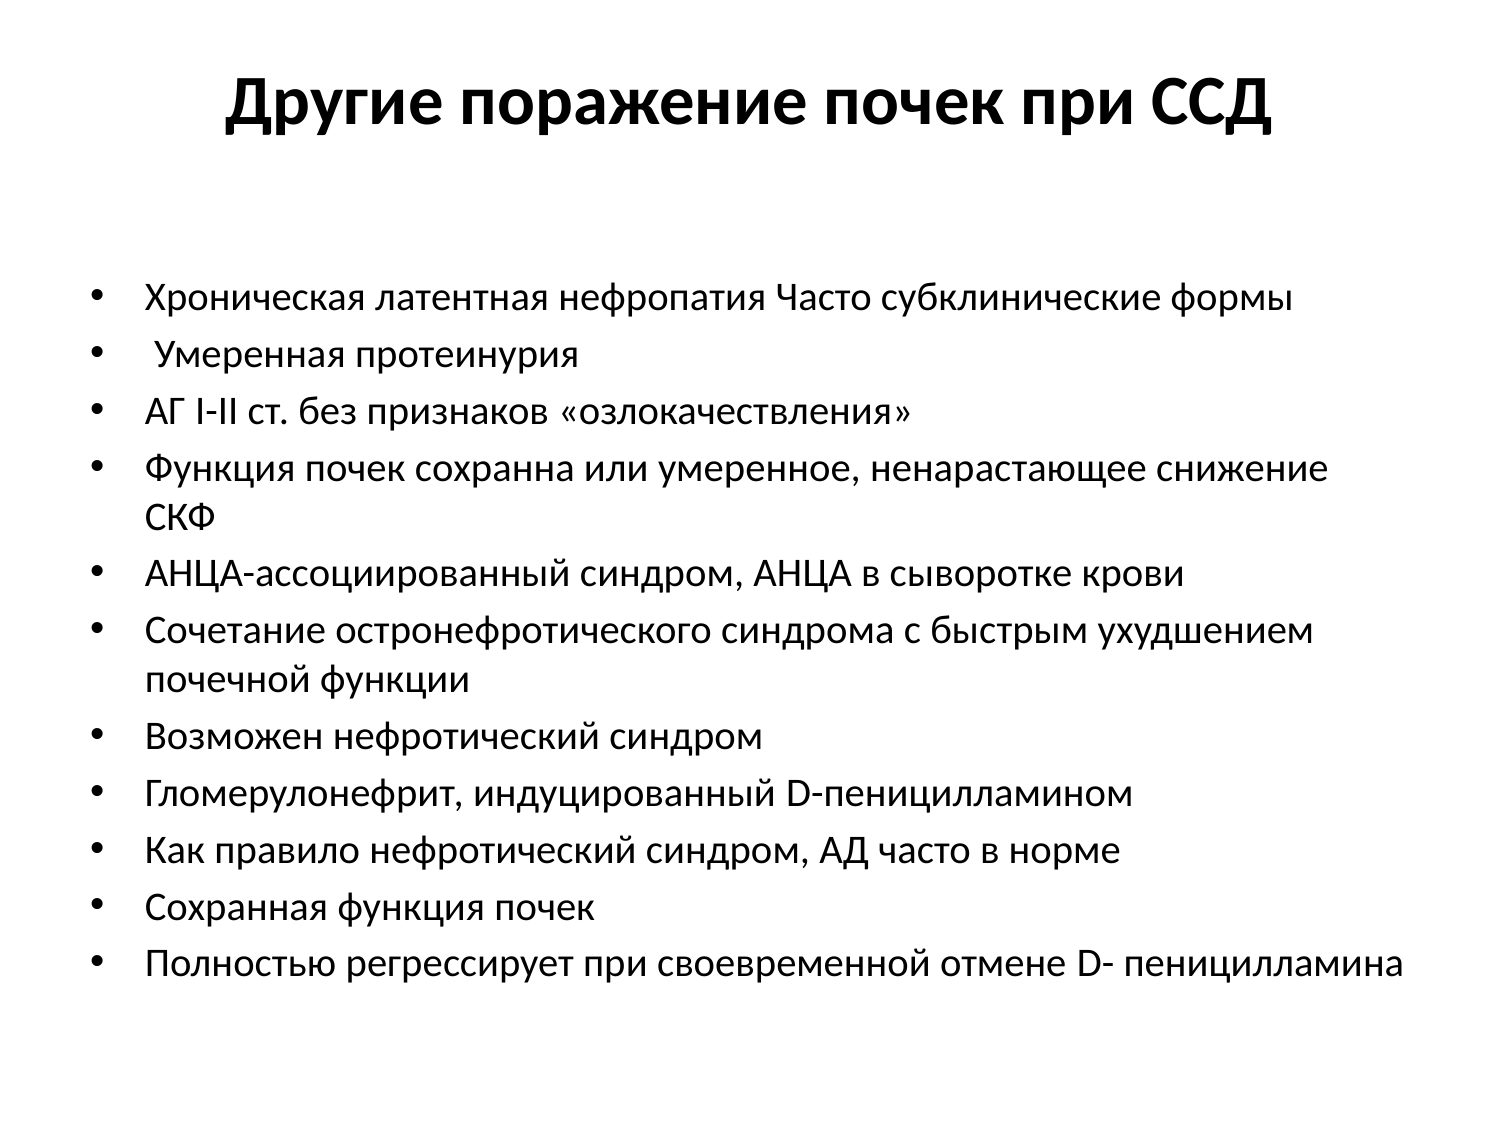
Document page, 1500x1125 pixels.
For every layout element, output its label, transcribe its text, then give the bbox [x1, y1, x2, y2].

title Другие поражение почек при ССД [75, 45, 1425, 233]
list Хроническая латентная нефропатия Часто субклинические формы Умеренная протеинурия АГ I-II ст. без признаков «озлокачествления» Функция почек сохранна или умеренное, ненарастающее снижение СКФ АНЦА-ассоциированный синдром, АНЦА в сыворотке крови Сочетание остронефротического синдрома с быстрым ухудшением почечной функции Возможен нефротический синдром Гломерулонефрит, индуцированный D-пеницилламином Как правило нефротический синдром, АД часто в норме Сохранная функция почек Полностью регрессирует при своевременной отмене D- пеницилламина [75, 262, 1425, 1005]
